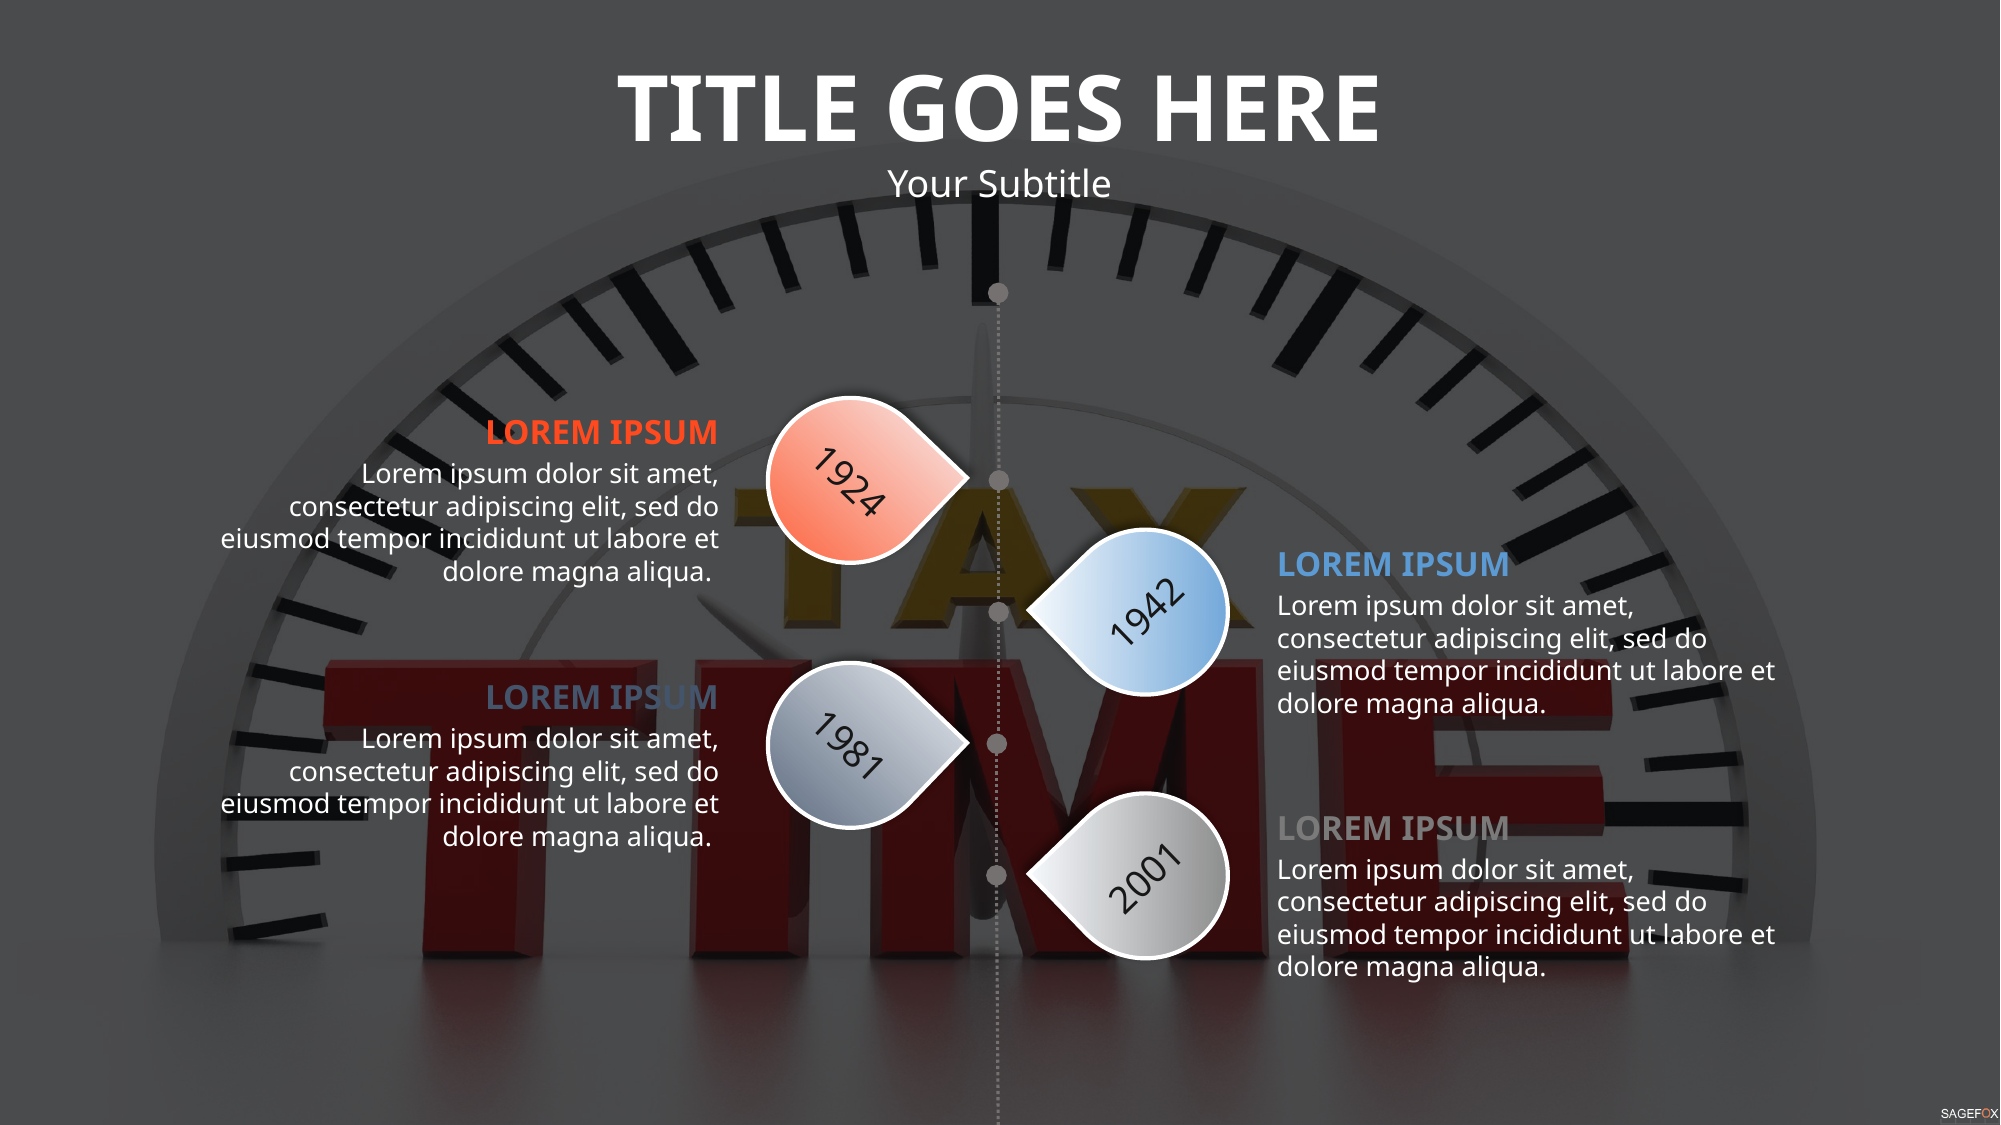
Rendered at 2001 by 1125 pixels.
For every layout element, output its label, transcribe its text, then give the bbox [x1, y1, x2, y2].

picture [1940, 0, 2001, 1125]
text_box LOREM IPSUM Lorem ipsum dolor sit amet, consectetur adipiscing elit, sed do eiusmod tempor incididunt ut labore et dolore magna aliqua. [192, 404, 734, 595]
text_box LOREM IPSUM Lorem ipsum dolor sit amet, consectetur adipiscing elit, sed do eiusmod tempor incididunt ut labore et dolore magna aliqua. [1262, 799, 1804, 990]
text_box TITLE GOES HERE Your Subtitle [548, 42, 1452, 212]
text_box LOREM IPSUM Lorem ipsum dolor sit amet, consectetur adipiscing elit, sed do eiusmod tempor incididunt ut labore et dolore magna aliqua. [1262, 535, 1804, 726]
text_box 1924 [766, 396, 969, 564]
text_box 1942 [1027, 528, 1229, 696]
text_box LOREM IPSUM Lorem ipsum dolor sit amet, consectetur adipiscing elit, sed do eiusmod tempor incididunt ut labore et dolore magna aliqua. [192, 669, 734, 860]
text_box 1981 [766, 661, 969, 829]
text_box 2001 [1027, 792, 1229, 960]
